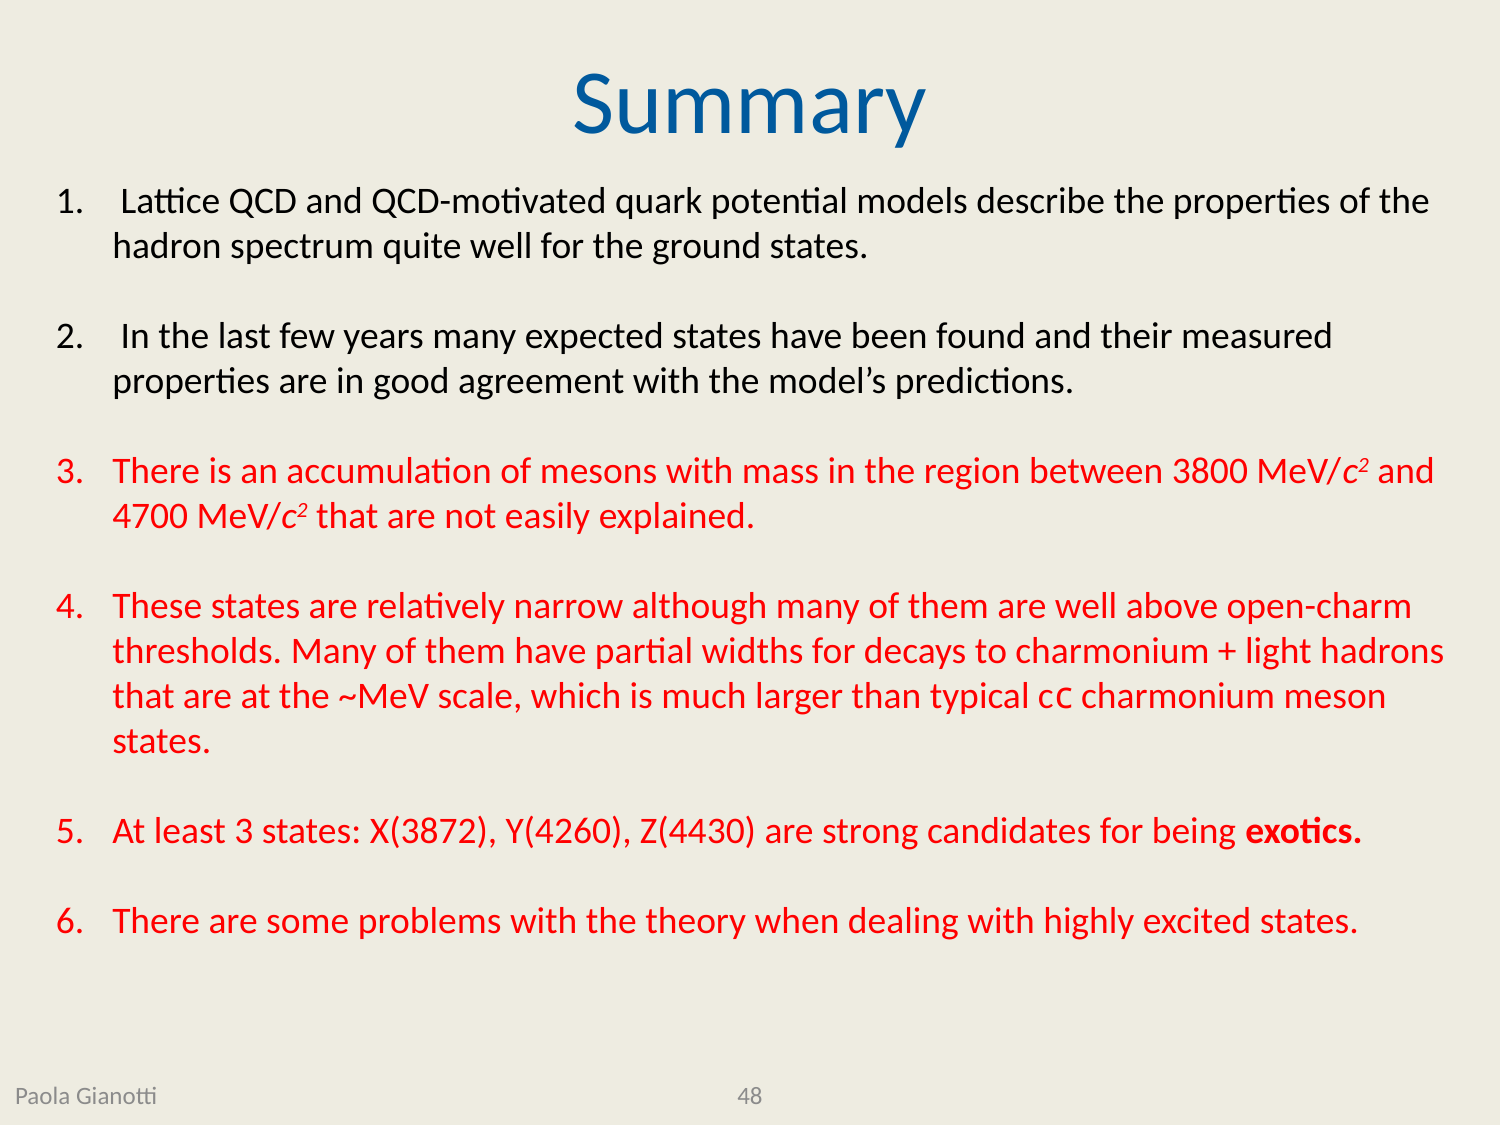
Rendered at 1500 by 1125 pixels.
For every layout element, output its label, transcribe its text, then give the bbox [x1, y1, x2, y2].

slide_number 48 [575, 1065, 925, 1125]
slide_number Paola Gianotti [0, 1065, 350, 1125]
title Summary [75, 2, 1425, 168]
text_box Lattice QCD and QCD-motivated quark potential models describe the properties of the hadron spectrum quite well for the ground states. In the last few years many expected states have been found and their measured properties are in good agreement with the model’s predictions. There is an accumulation of mesons with mass in the region between 3800 MeV/c2 and 4700 MeV/c2 that are not easily explained. These states are relatively narrow although many of them are well above open-charm thresholds. Many of them have partial widths for decays to charmonium + light hadrons that are at the ~MeV scale, which is much larger than typical cc charmonium meson states. At least 3 states: X(3872), Y(4260), Z(4430) are strong candidates for being exotics. There are some problems with the theory when dealing with highly excited states. [41, 168, 1500, 1125]
